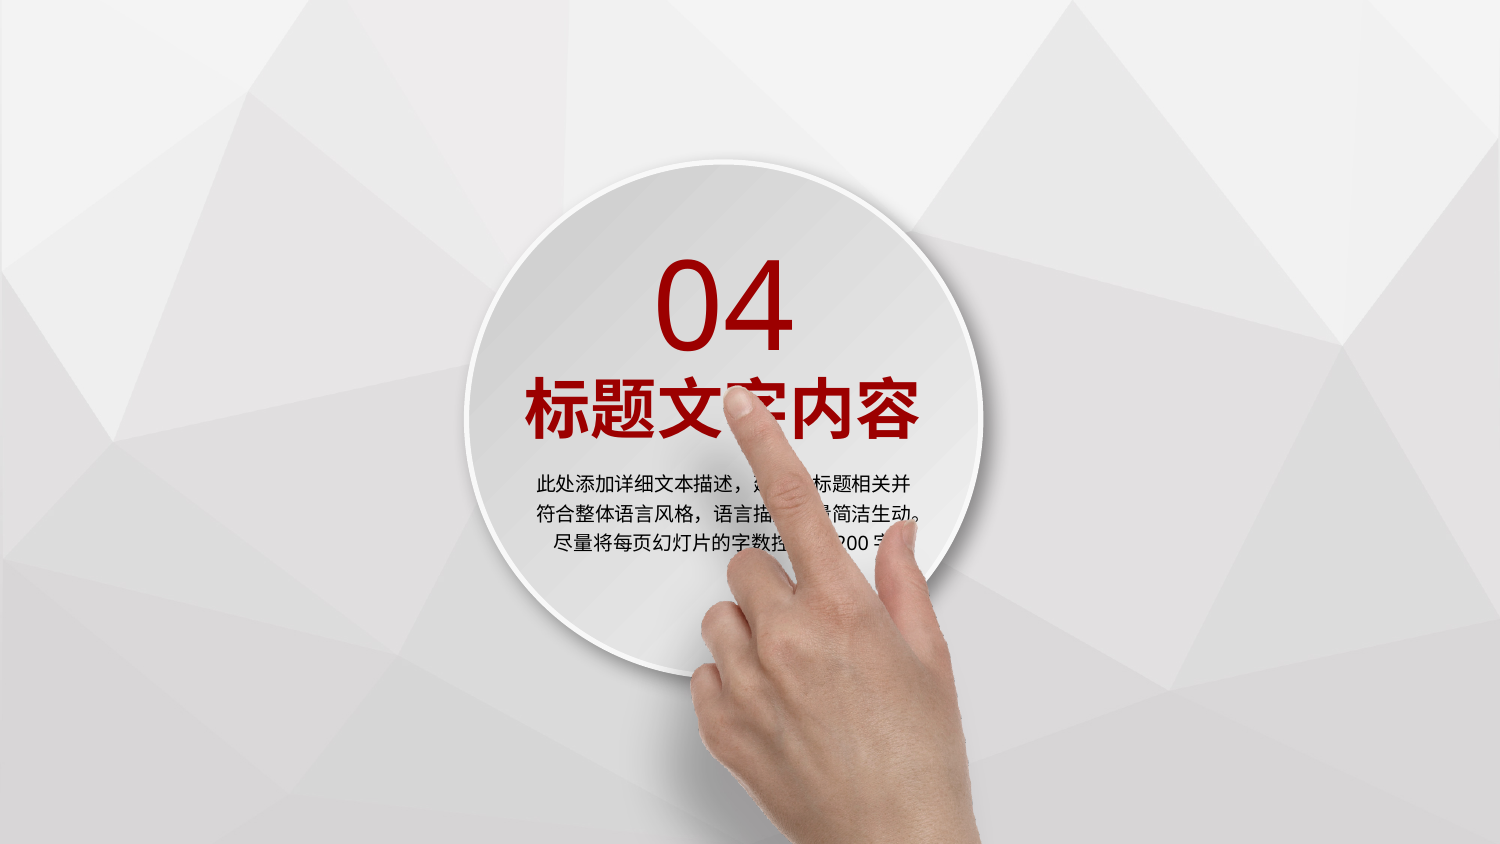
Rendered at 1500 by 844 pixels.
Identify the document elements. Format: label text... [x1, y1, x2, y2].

picture [0, 0, 1500, 844]
text_box 04 [605, 266, 842, 358]
text_box 标题文字内容 [491, 389, 618, 481]
text_box 此处添加详细文本描述，建议与标题相关并符合整体语言风格，语言描述尽量简洁生动。尽量将每页幻灯片的字数控制在200字 [532, 465, 618, 568]
text_box [465, 160, 980, 655]
